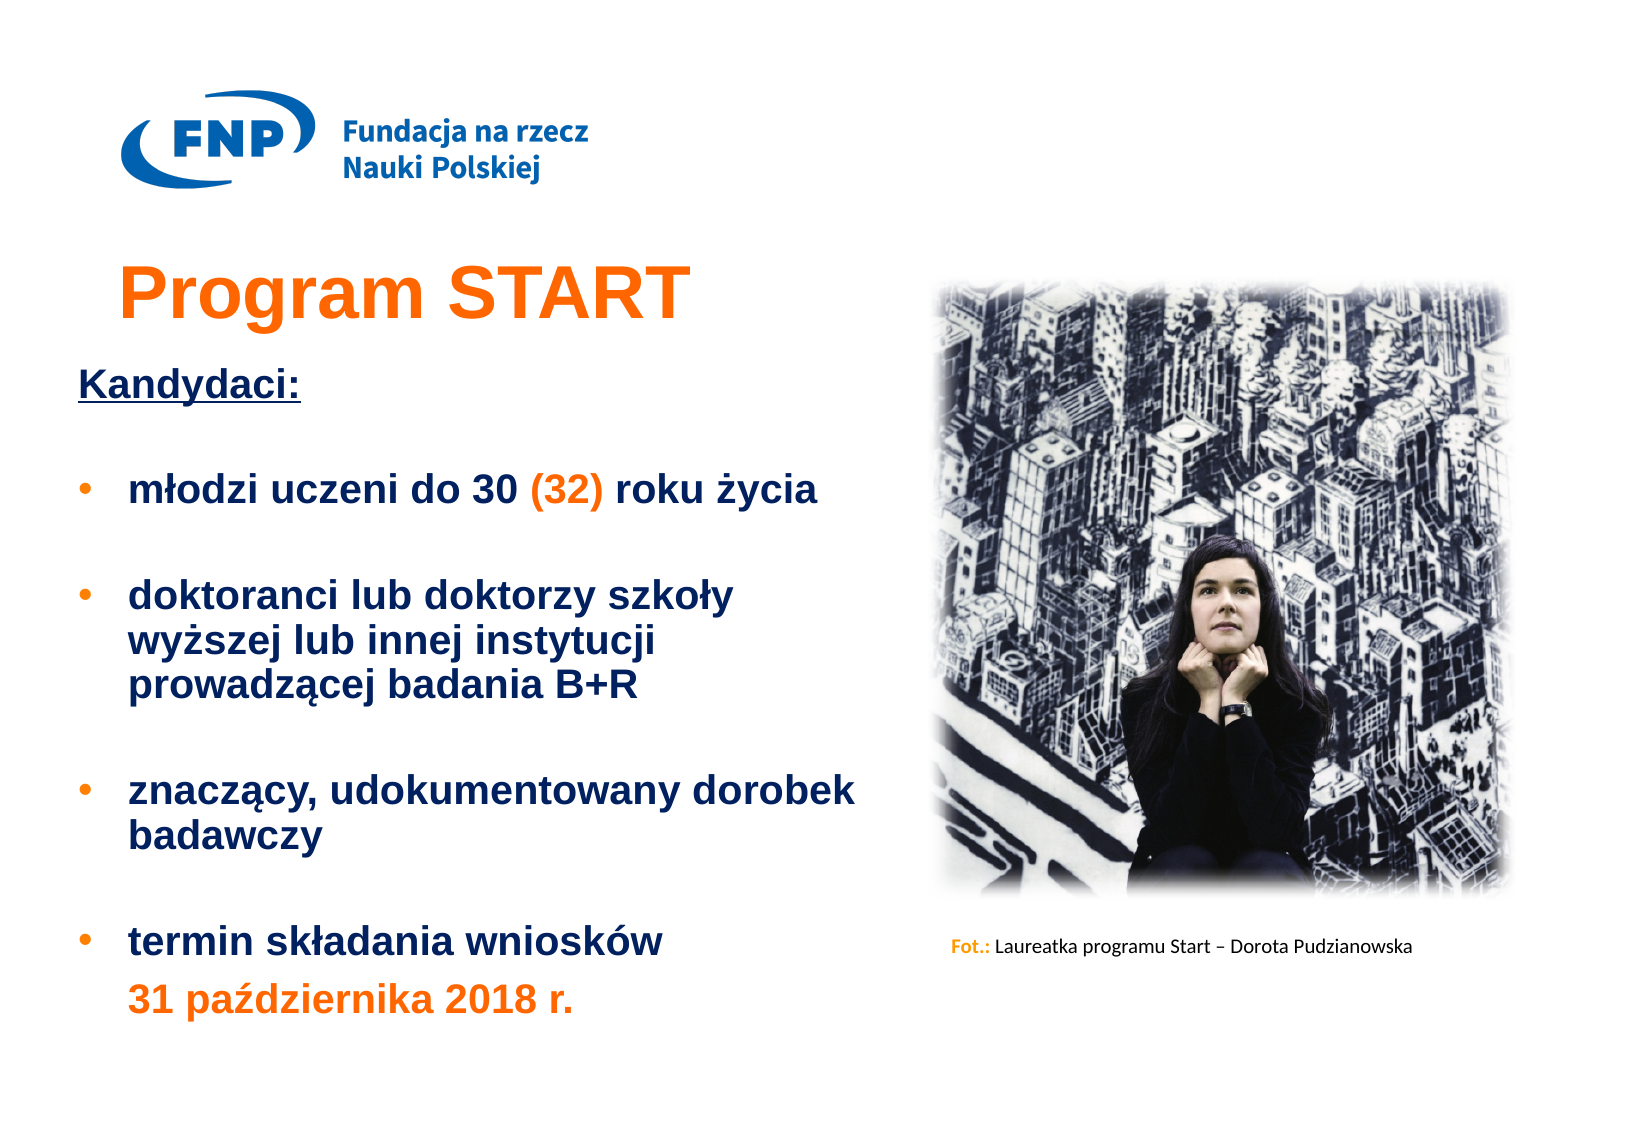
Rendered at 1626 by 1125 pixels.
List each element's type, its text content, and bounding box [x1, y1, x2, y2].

picture [118, 88, 591, 191]
title Program START [118, 243, 1508, 363]
text_box Fot.: Laureatka programu Start – Dorota Pudzianowska [936, 925, 1521, 966]
list Kandydaci: młodzi uczeni do 30 (32) roku życia doktoranci lub doktorzy szkoły wyższej lub innej instytucji prowadzącej badania B+R znaczący, udokumentowany dorobek badawczy termin składania wniosków 31 października 2018 r. [78, 362, 859, 1023]
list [927, 275, 1516, 901]
